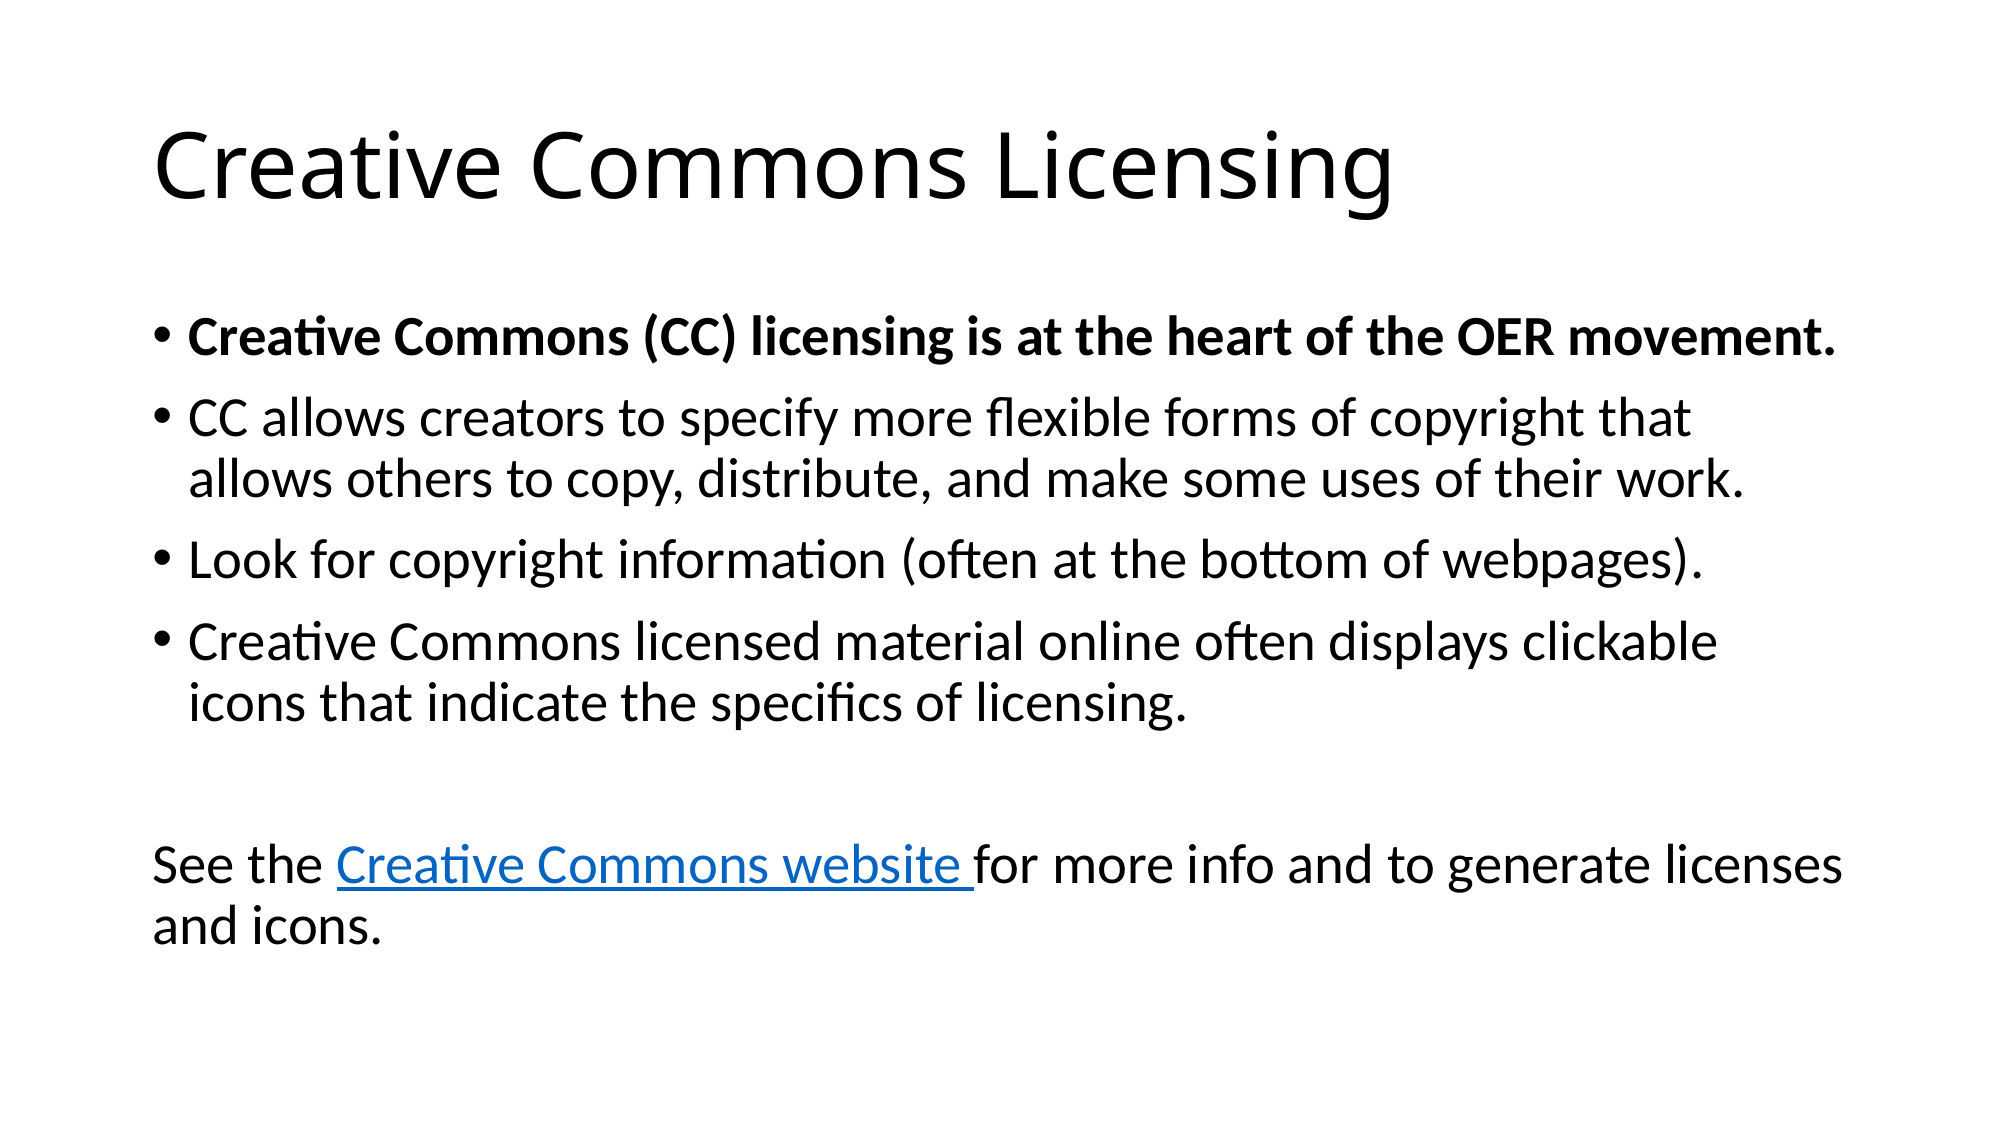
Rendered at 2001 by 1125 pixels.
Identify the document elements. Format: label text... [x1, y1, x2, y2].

list Creative Commons (CC) licensing is at the heart of the OER movement. CC allows creators to specify more flexible forms of copyright that allows others to copy, distribute, and make some uses of their work. Look for copyright information (often at the bottom of webpages). Creative Commons licensed material online often displays clickable icons that indicate the specifics of licensing. See the Creative Commons website for more info and to generate licenses and icons. [137, 299, 1863, 1014]
title Creative Commons Licensing [137, 59, 1863, 278]
